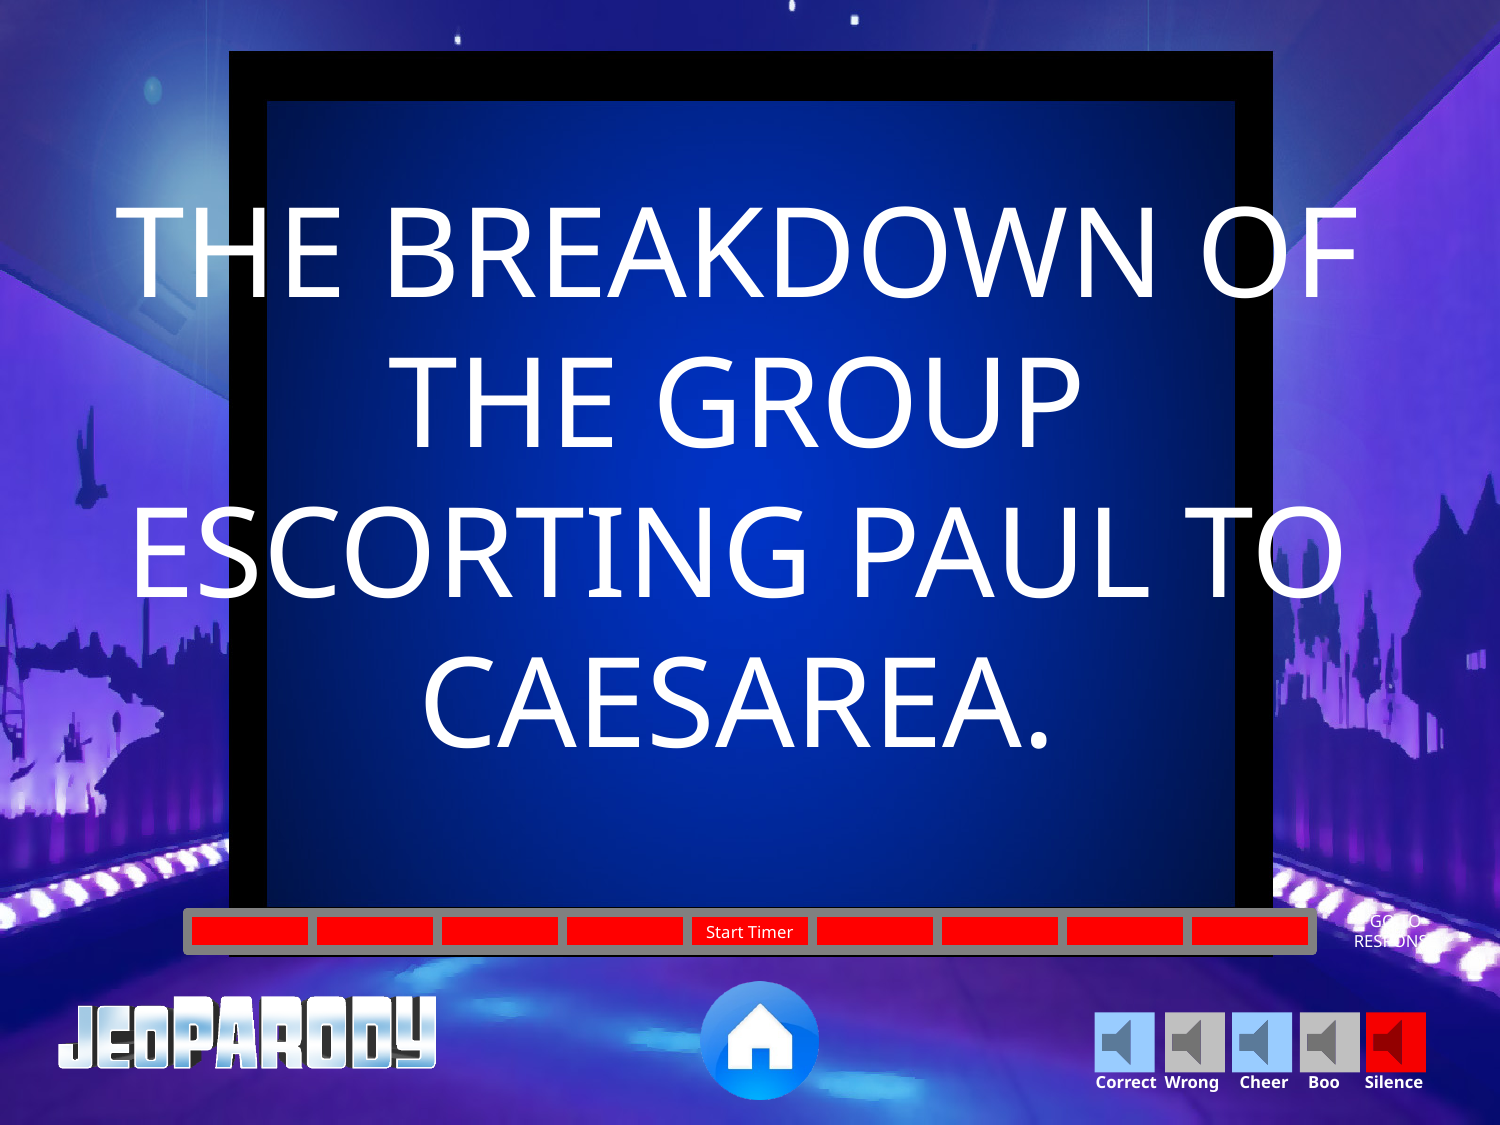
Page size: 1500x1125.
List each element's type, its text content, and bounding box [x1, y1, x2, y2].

picture [0, 0, 1500, 1125]
text_box THE BREAKDOWN OF THE GROUP ESCORTING PAUL TO CAESAREA. [99, 164, 1375, 780]
